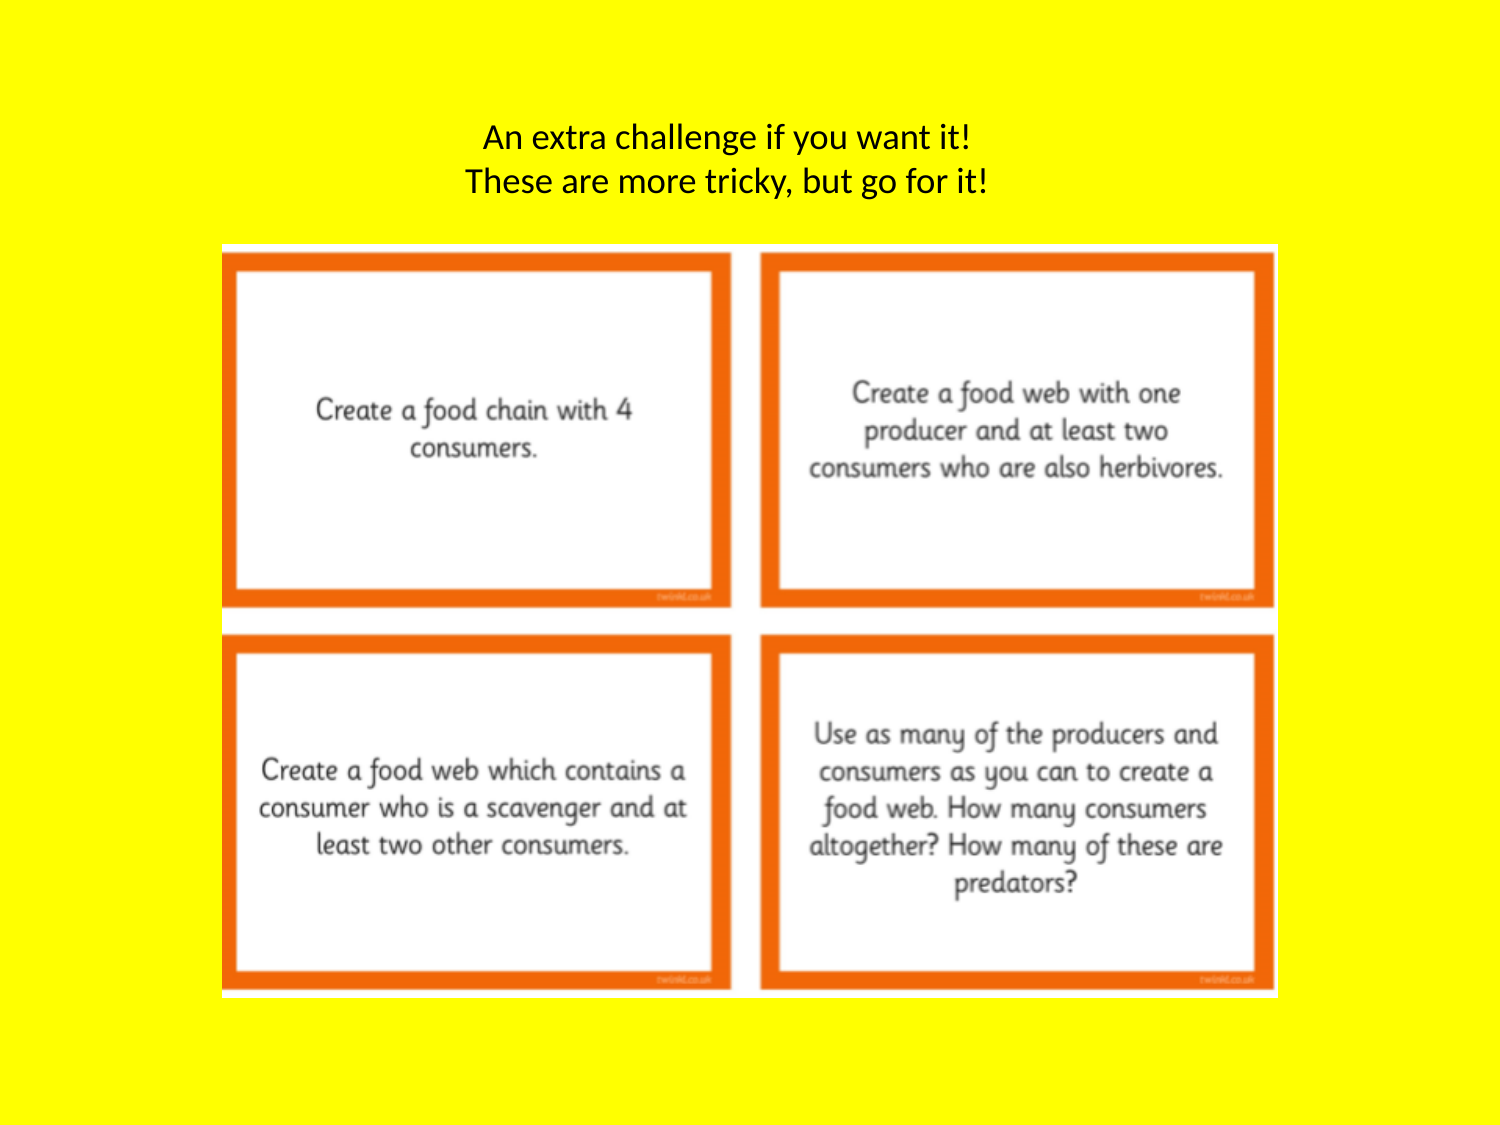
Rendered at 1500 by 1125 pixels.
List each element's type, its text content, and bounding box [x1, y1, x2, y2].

picture [222, 244, 1278, 998]
title An extra challenge if you want it! These are more tricky, but go for it! [53, 104, 1402, 209]
